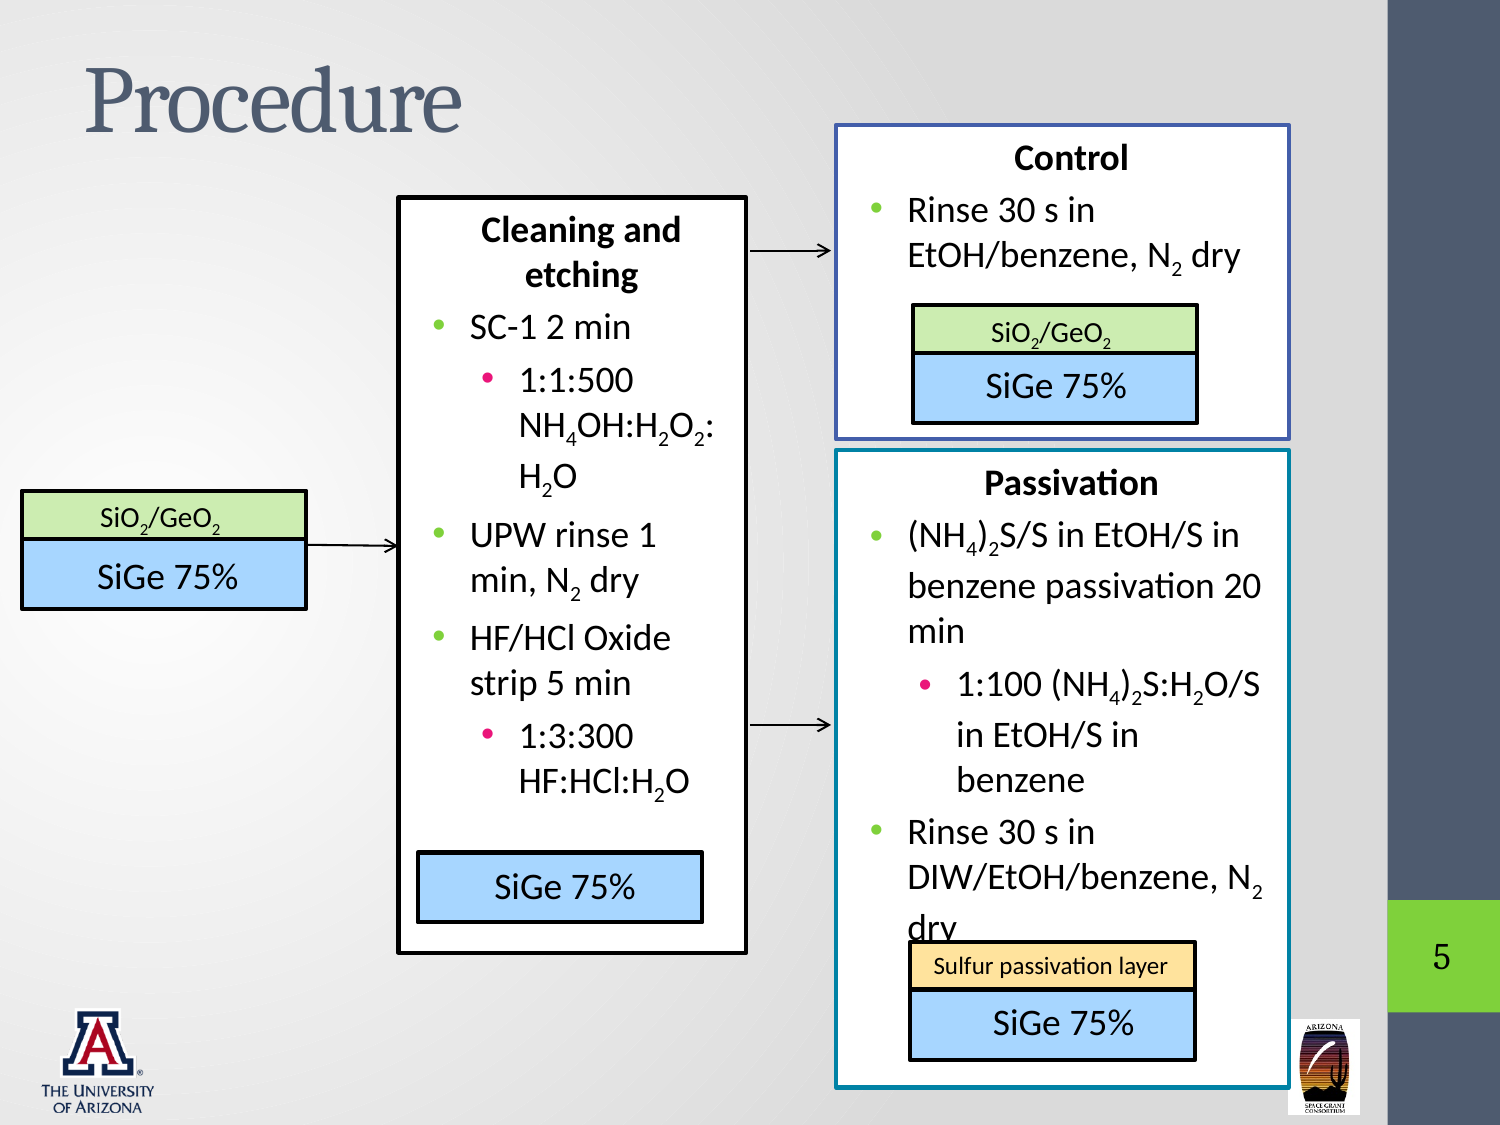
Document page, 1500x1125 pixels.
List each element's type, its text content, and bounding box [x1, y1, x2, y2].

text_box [21, 482, 307, 610]
text_box Passivation (NH4)2S/S in EtOH/S in benzene passivation 20 min 1:100 (NH4)2S:H2O/S in EtOH/S in benzene Rinse 30 s in DIW/EtOH/benzene, N2 dry [834, 448, 1291, 1090]
list Cleaning and etching SC-1 2 min 1:1:500 NH4OH:H2O2:H2O UPW rinse 1 min, N2 dry HF/HCl Oxide strip 5 min 1:3:300 HF:HCl:H2O [396, 195, 748, 955]
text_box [912, 296, 1198, 424]
title Procedure [68, 0, 1319, 188]
picture [41, 1007, 155, 1114]
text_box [417, 851, 703, 923]
text_box 5 [1392, 924, 1492, 985]
text_box Control Rinse 30 s in EtOH/benzene, N2 dry [834, 123, 1291, 441]
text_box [909, 941, 1224, 1061]
picture [1288, 1019, 1361, 1116]
